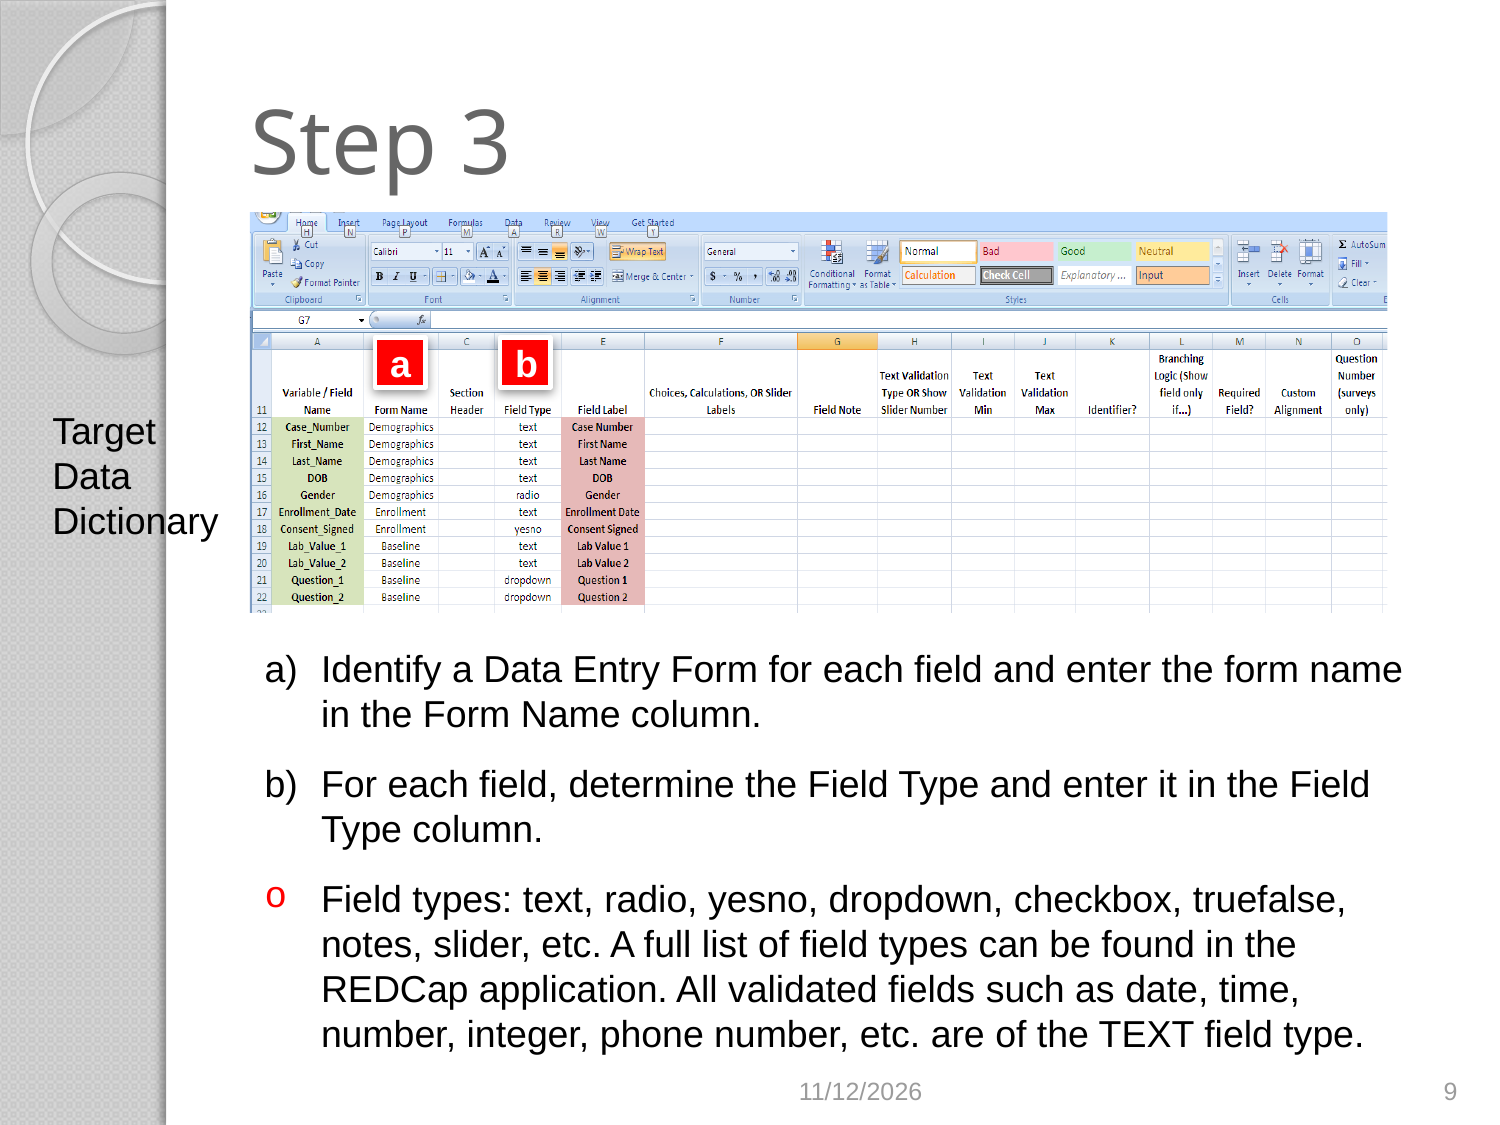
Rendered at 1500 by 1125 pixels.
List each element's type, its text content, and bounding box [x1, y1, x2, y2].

slide_number 9 [1438, 1034, 1488, 1113]
text_box Identify a Data Entry Form for each field and enter the form name in the Form Name column. For each field, determine the Field Type and enter it in the Field Type column. Field types: text, radio, yesno, dropdown, checkbox, truefalse, notes, slider, etc. A full list of field types can be found in the REDCap application. All validated fields such as date, time, number, integer, phone number, etc. are of the TEXT field type. [249, 637, 1438, 1125]
picture [249, 212, 1388, 613]
title Step 3 [235, 45, 1466, 233]
text_box Target Data Dictionary [37, 399, 238, 550]
